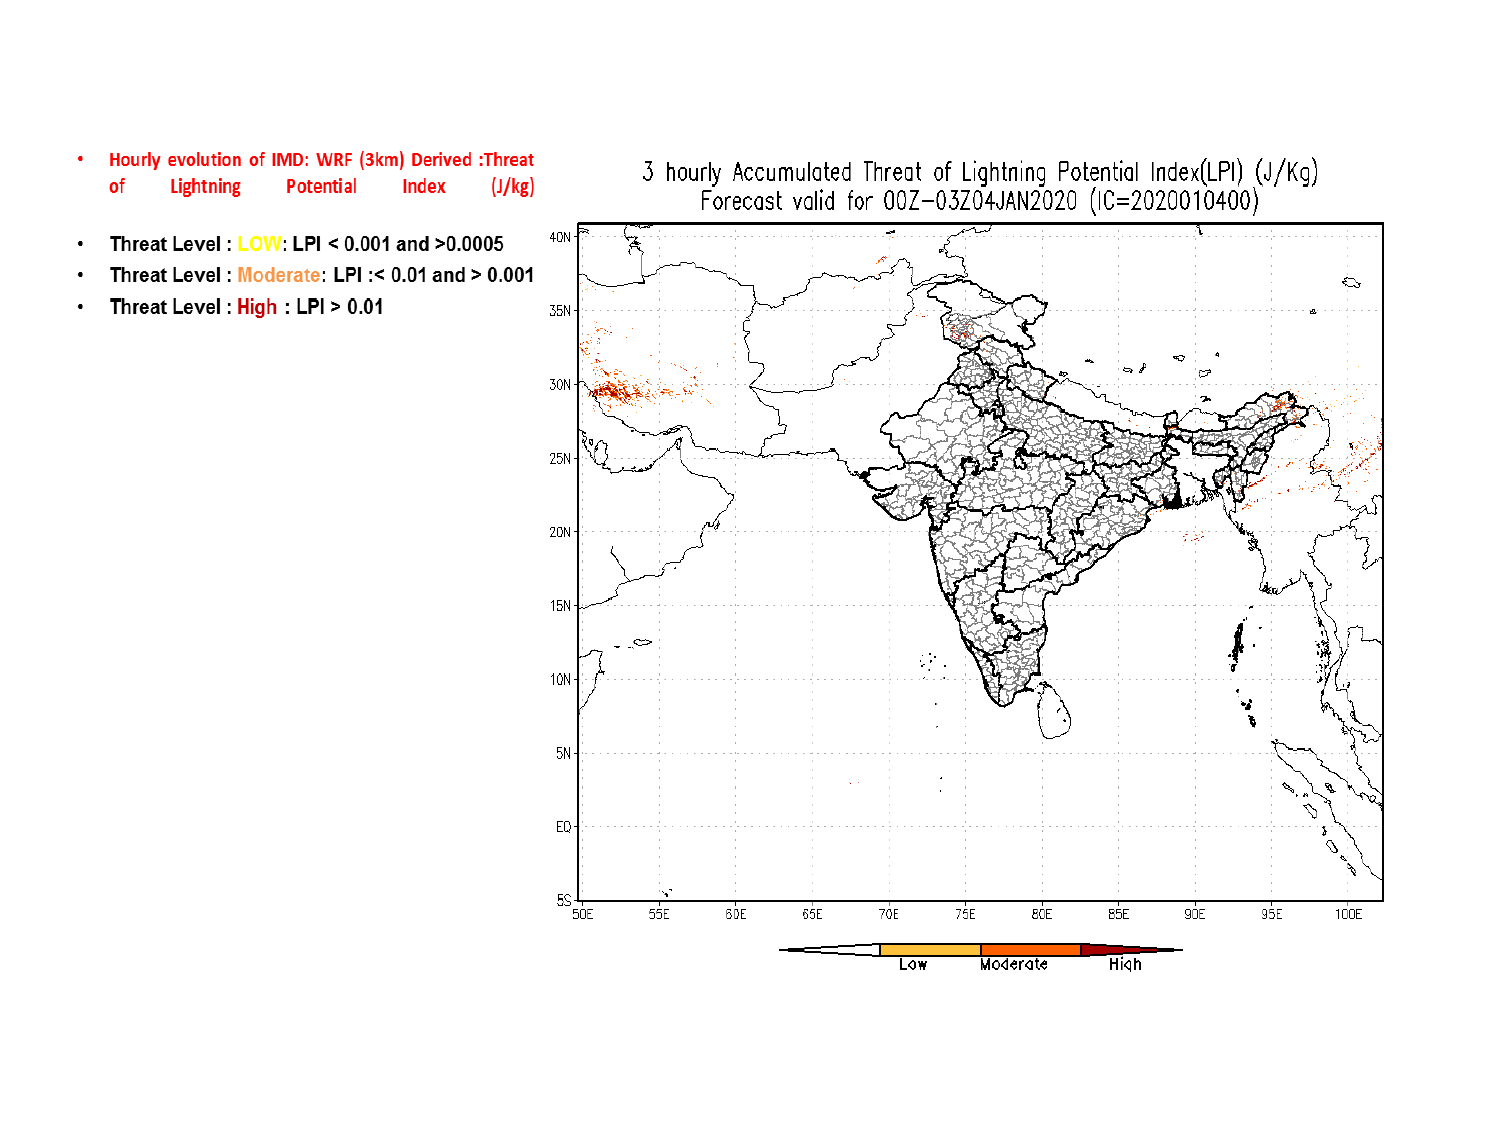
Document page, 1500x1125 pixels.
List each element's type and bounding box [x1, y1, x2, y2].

picture [74, 149, 1426, 976]
